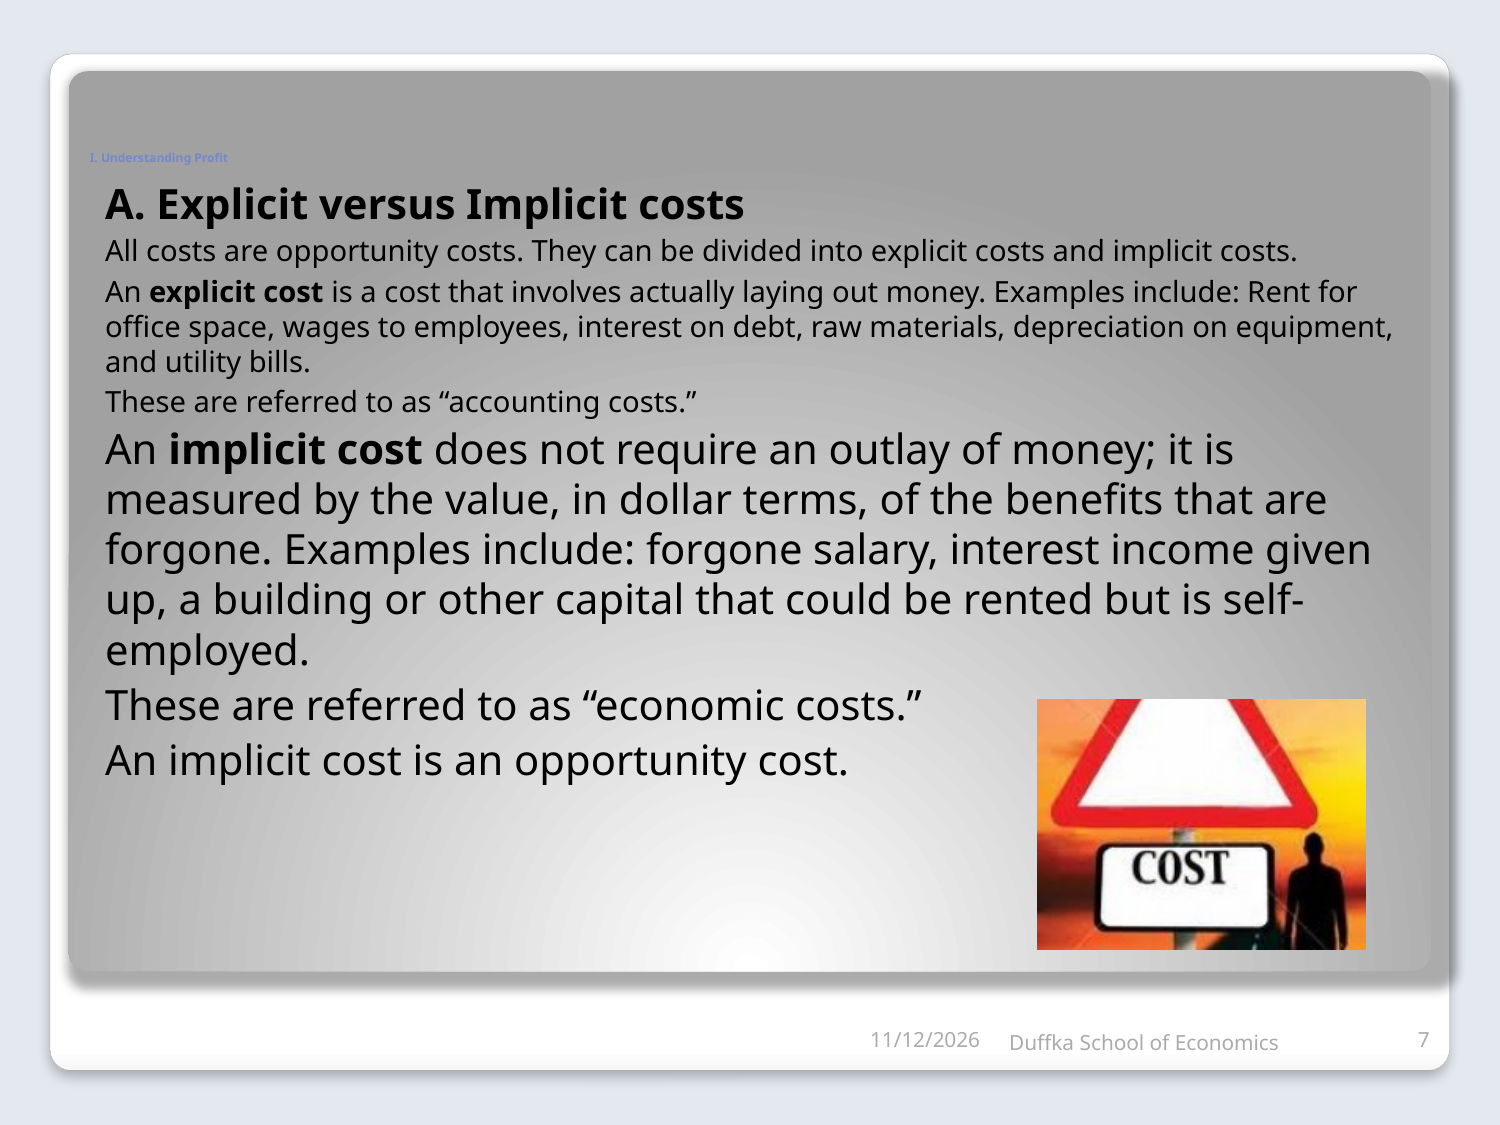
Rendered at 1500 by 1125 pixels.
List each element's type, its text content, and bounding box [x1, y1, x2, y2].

footer Duffka School of Economics [994, 1002, 1369, 1063]
title I. Understanding Profit [75, 37, 1418, 162]
slide_number 7 [1369, 1002, 1445, 1063]
picture [1036, 699, 1367, 951]
list A. Explicit versus Implicit costs All costs are opportunity costs. They can be divided into explicit costs and implicit costs. An explicit cost is a cost that involves actually laying out money. Examples include: Rent for office space, wages to employees, interest on debt, raw materials, depreciation on equipment, and utility bills. These are referred to as “accounting costs.” An implicit cost does not require an outlay of money; it is measured by the value, in dollar terms, of the benefits that are forgone. Examples include: forgone salary, interest income given up, a building or other capital that could be rented but is self-employed. These are referred to as “economic costs.” An implicit cost is an opportunity cost. [75, 162, 1418, 975]
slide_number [619, 1002, 994, 1063]
